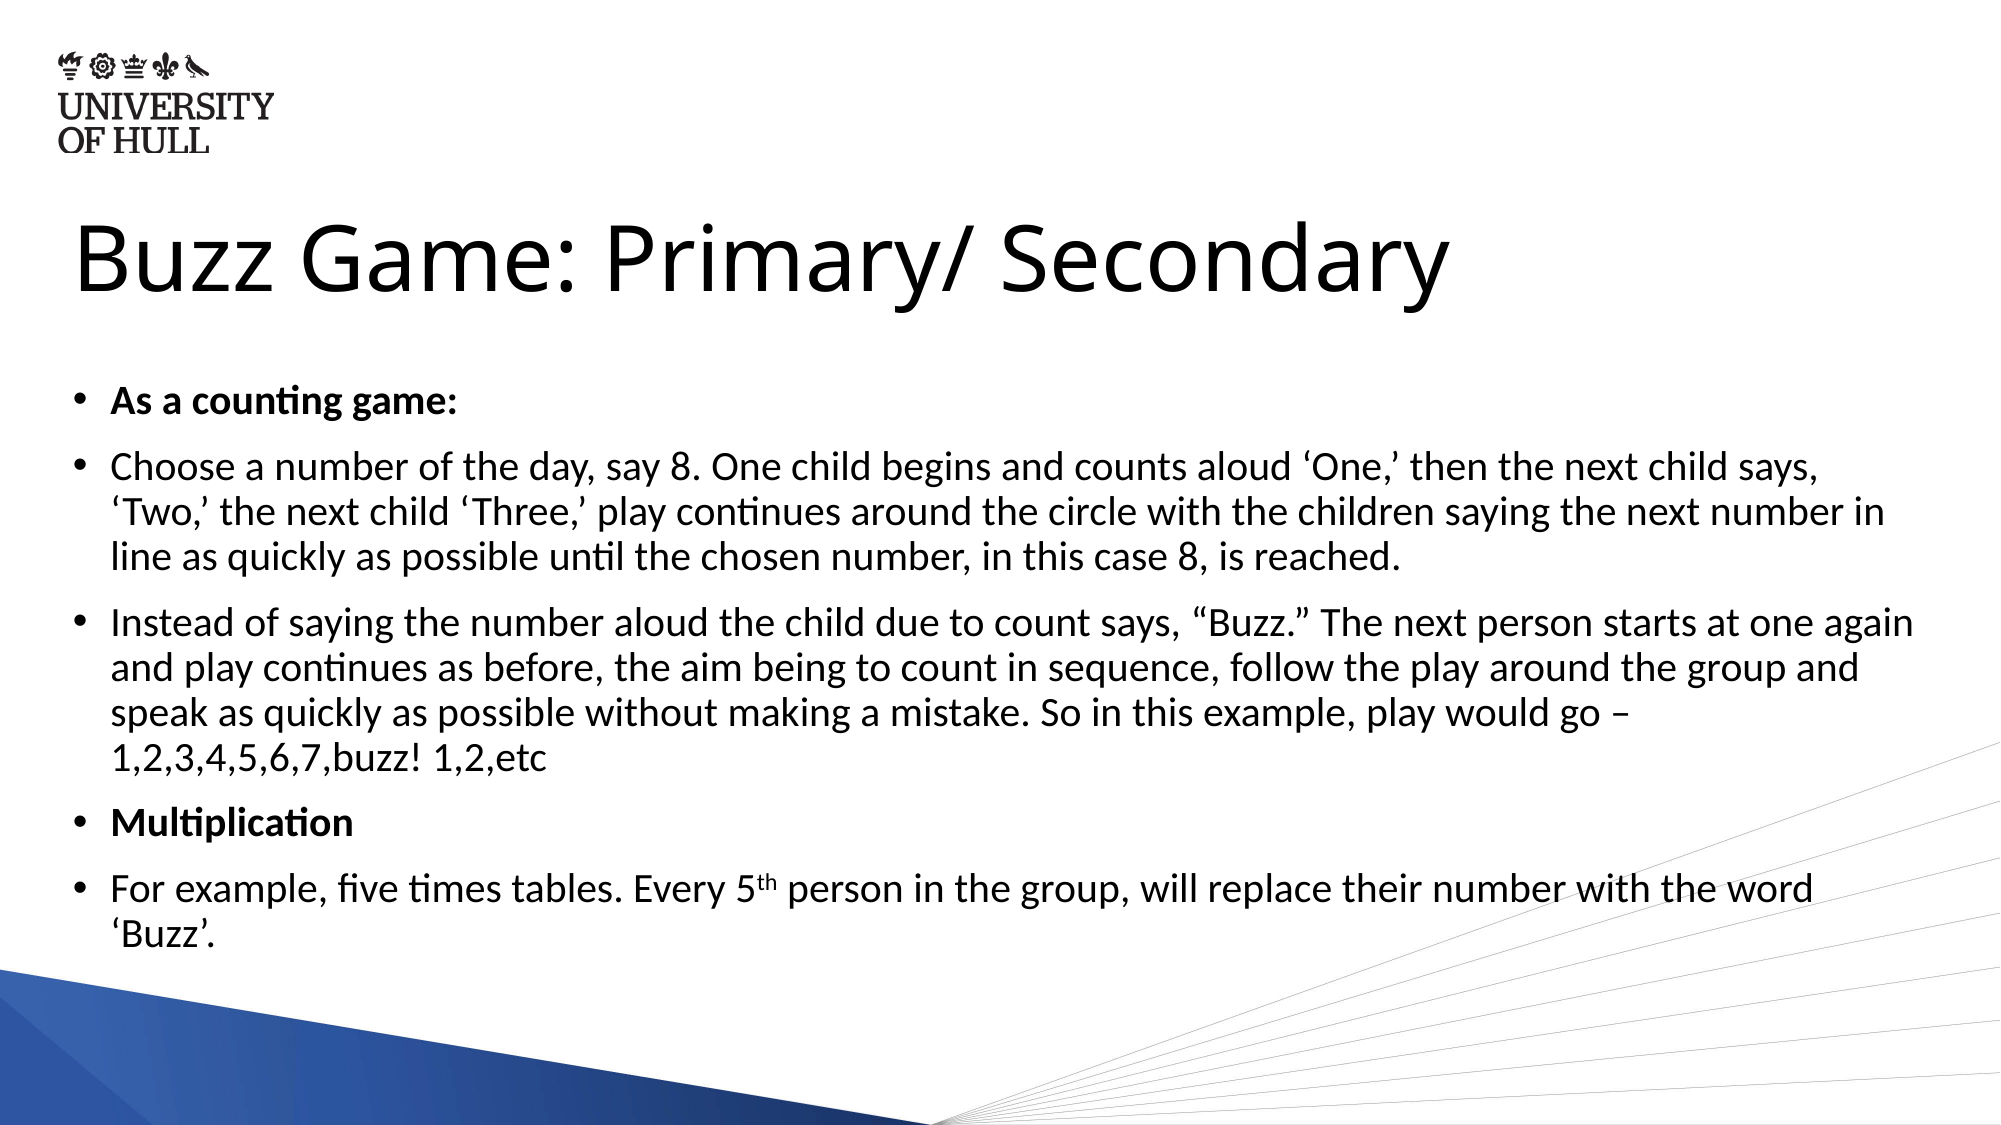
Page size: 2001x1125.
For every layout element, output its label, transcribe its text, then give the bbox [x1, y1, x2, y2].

title Buzz Game: Primary/ Secondary [57, 153, 1931, 370]
list As a counting game: Choose a number of the day, say 8. One child begins and counts aloud ‘One,’ then the next child says, ‘Two,’ the next child ‘Three,’ play continues around the circle with the children saying the next number in line as quickly as possible until the chosen number, in this case 8, is reached. Instead of saying the number aloud the child due to count says, “Buzz.” The next person starts at one again and play continues as before, the aim being to count in sequence, follow the play around the group and speak as quickly as possible without making a mistake. So in this example, play would go – 1,2,3,4,5,6,7,buzz! 1,2,etc Multiplication For example, five times tables. Every 5th person in the group, will replace their number with the word ‘Buzz’. [57, 370, 1931, 906]
picture [0, 0, 2000, 1125]
